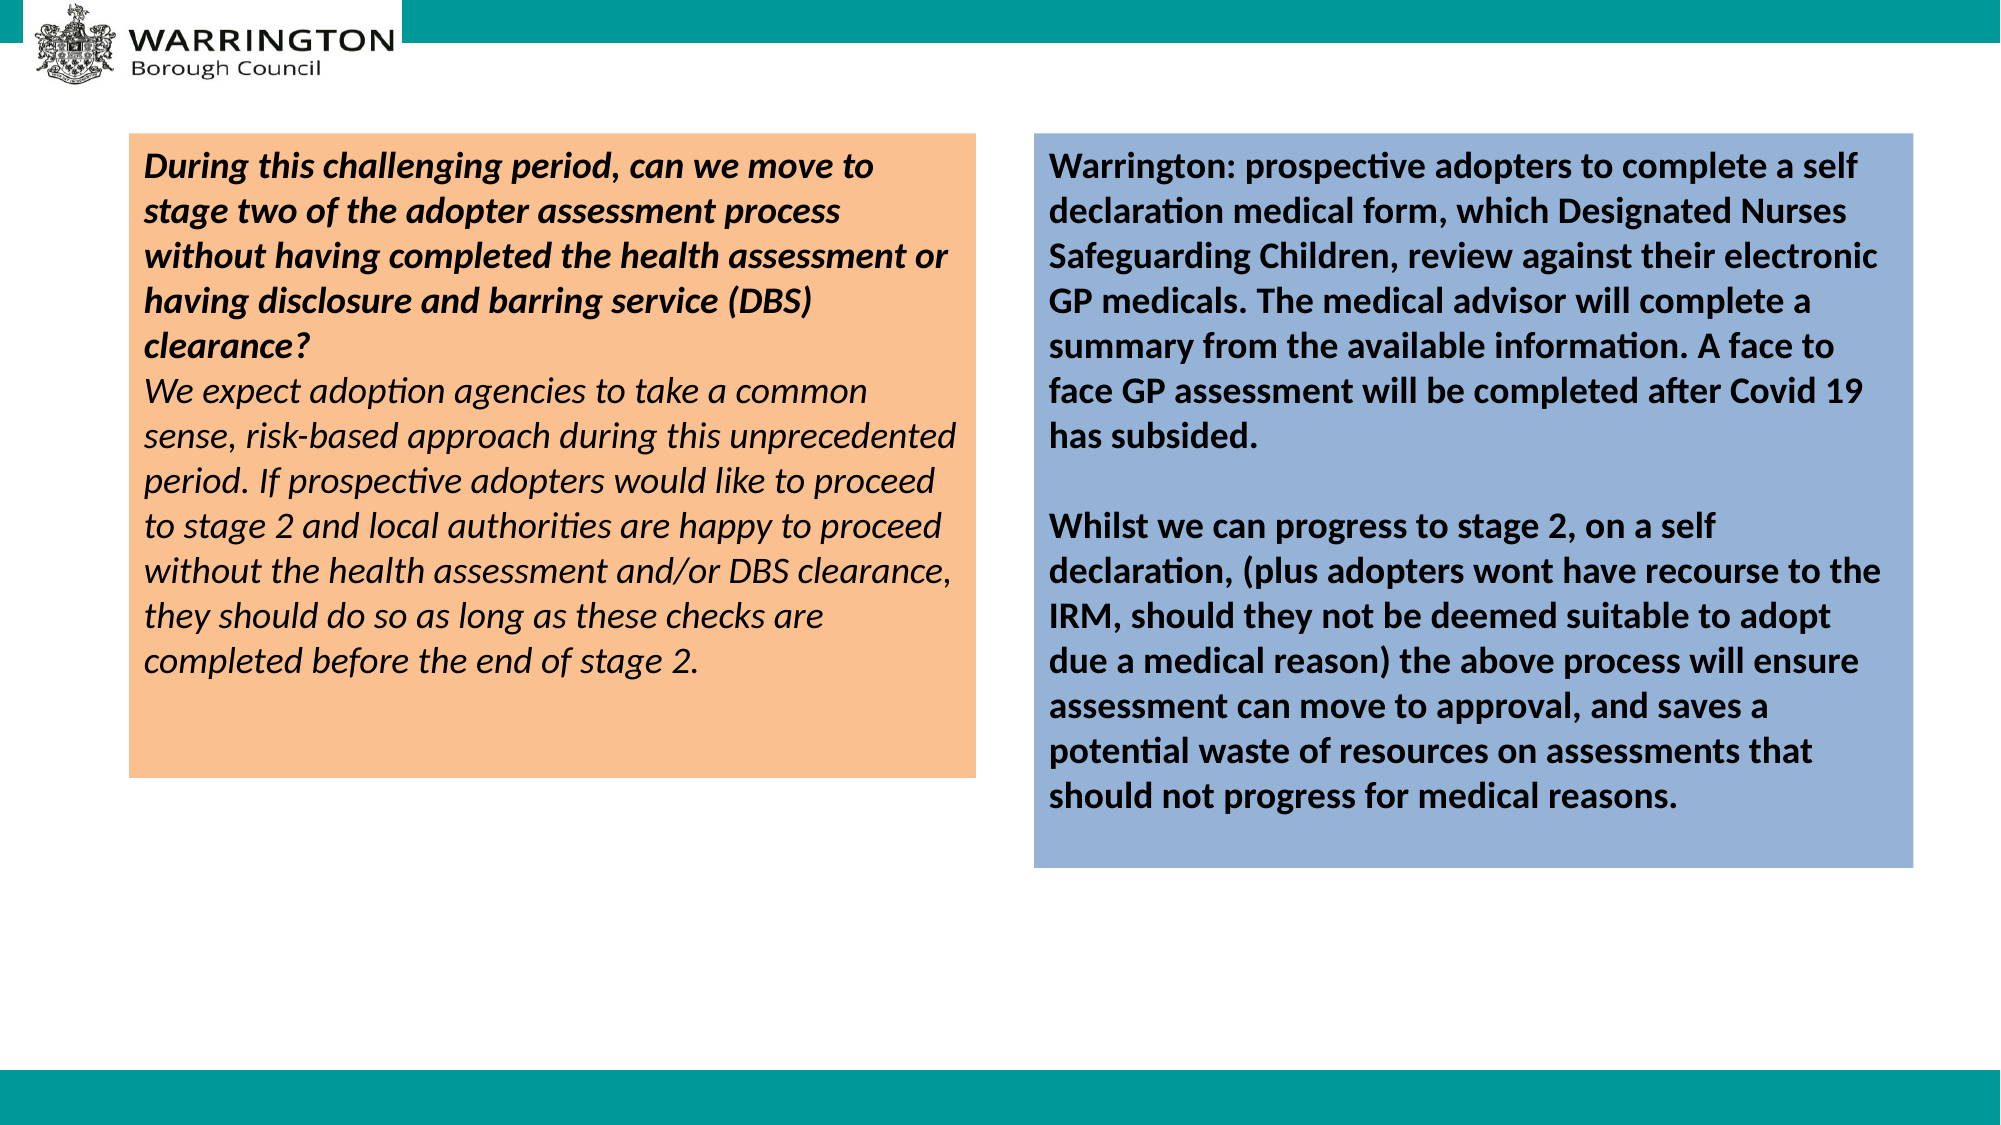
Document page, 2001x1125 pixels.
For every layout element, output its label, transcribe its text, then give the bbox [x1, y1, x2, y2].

picture [0, 1070, 2000, 1125]
text_box Warrington: prospective adopters to complete a self declaration medical form, which Designated Nurses Safeguarding Children, review against their electronic GP medicals. The medical advisor will complete a summary from the available information. A face to face GP assessment will be completed after Covid 19 has subsided. Whilst we can progress to stage 2, on a self declaration, (plus adopters wont have recourse to the IRM, should they not be deemed suitable to adopt due a medical reason) the above process will ensure assessment can move to approval, and saves a potential waste of resources on assessments that should not progress for medical reasons. [1034, 133, 1914, 868]
picture [0, 0, 2000, 92]
text_box During this challenging period, can we move to stage two of the adopter assessment process without having completed the health assessment or having disclosure and barring service (DBS) clearance? We expect adoption agencies to take a common sense, risk-based approach during this unprecedented period. If prospective adopters would like to proceed to stage 2 and local authorities are happy to proceed without the health assessment and/or DBS clearance, they should do so as long as these checks are completed before the end of stage 2. [129, 133, 976, 778]
